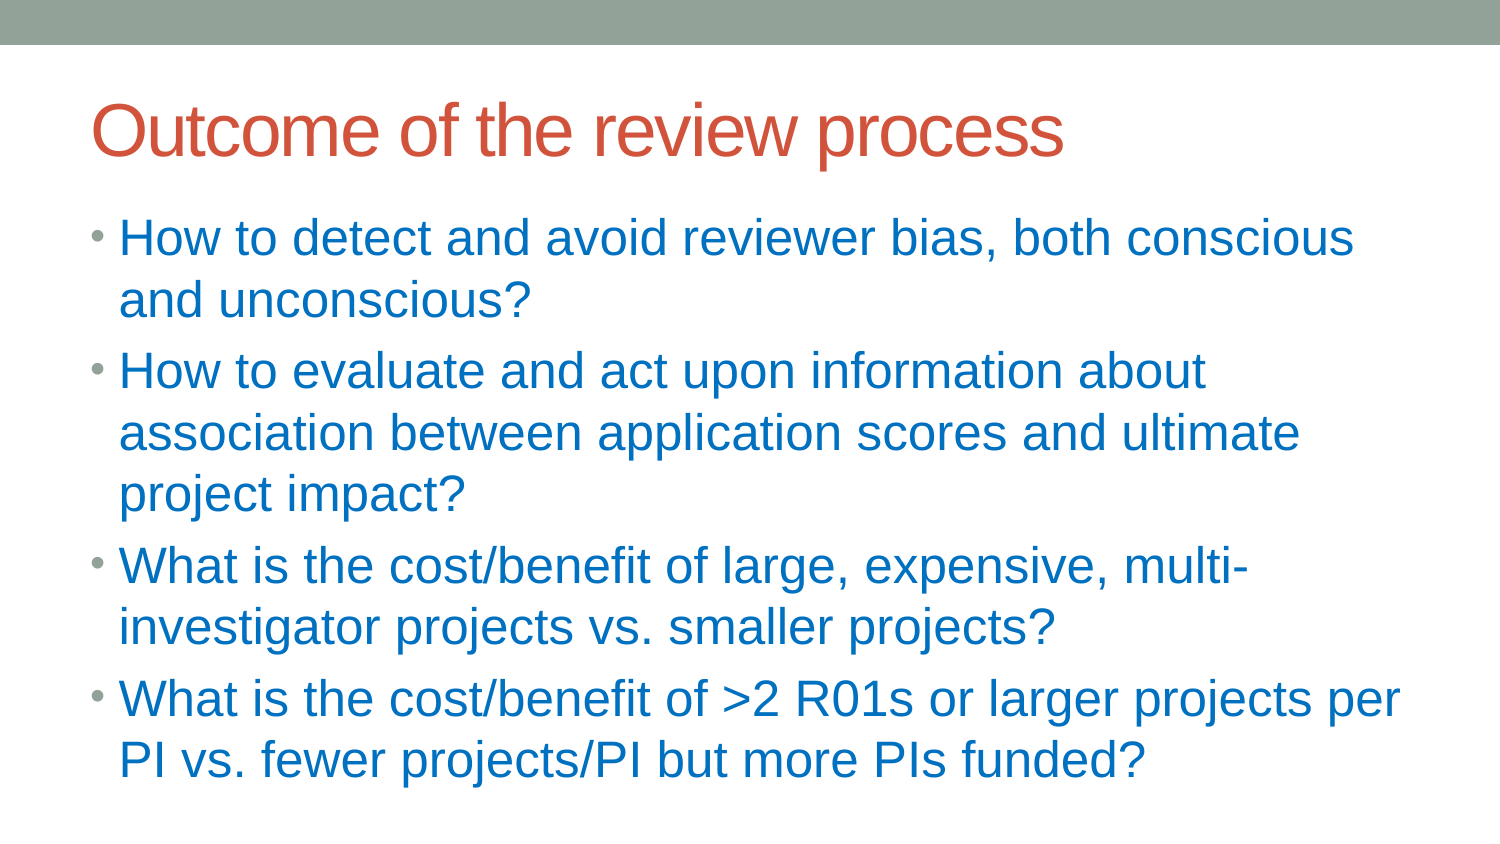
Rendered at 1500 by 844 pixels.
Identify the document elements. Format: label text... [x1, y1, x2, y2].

title Outcome of the review process [75, 65, 1425, 188]
list How to detect and avoid reviewer bias, both conscious and unconscious? How to evaluate and act upon information about association between application scores and ultimate project impact? What is the cost/benefit of large, expensive, multi-investigator projects vs. smaller projects? What is the cost/benefit of >2 R01s or larger projects per PI vs. fewer projects/PI but more PIs funded? [75, 196, 1425, 797]
